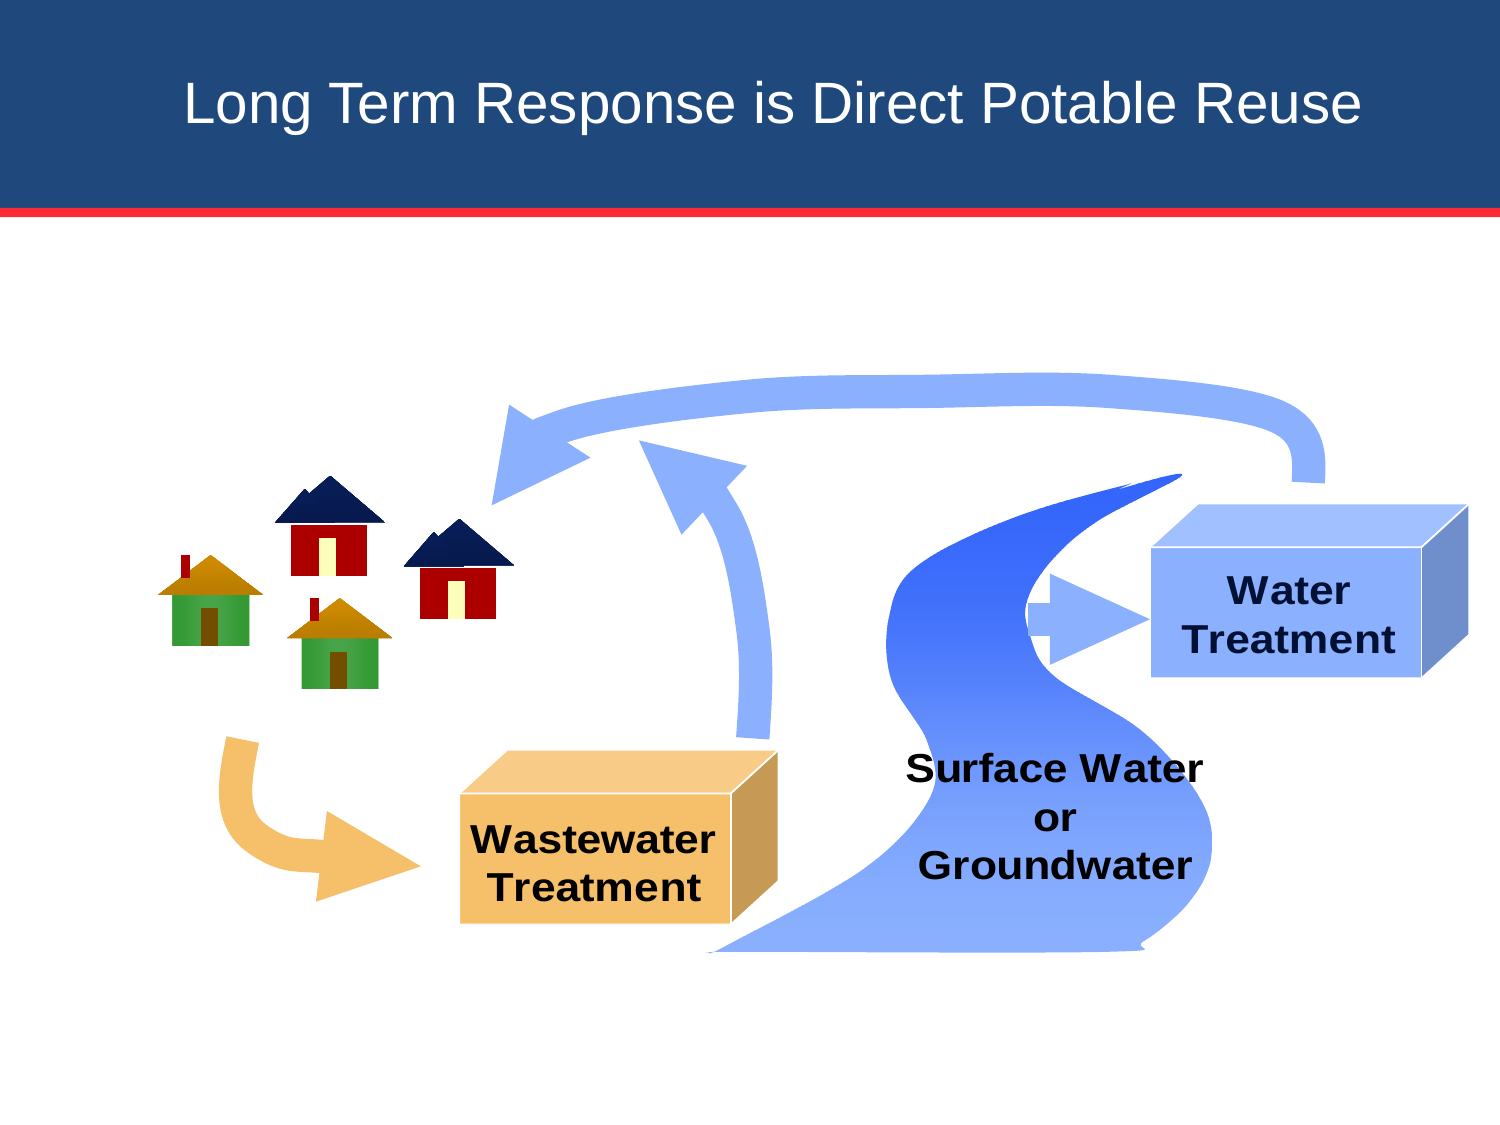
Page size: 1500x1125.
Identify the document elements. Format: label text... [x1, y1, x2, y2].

text_box Long Term Response is Direct Potable Reuse [168, 58, 1380, 143]
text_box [0, 212, 1500, 1125]
